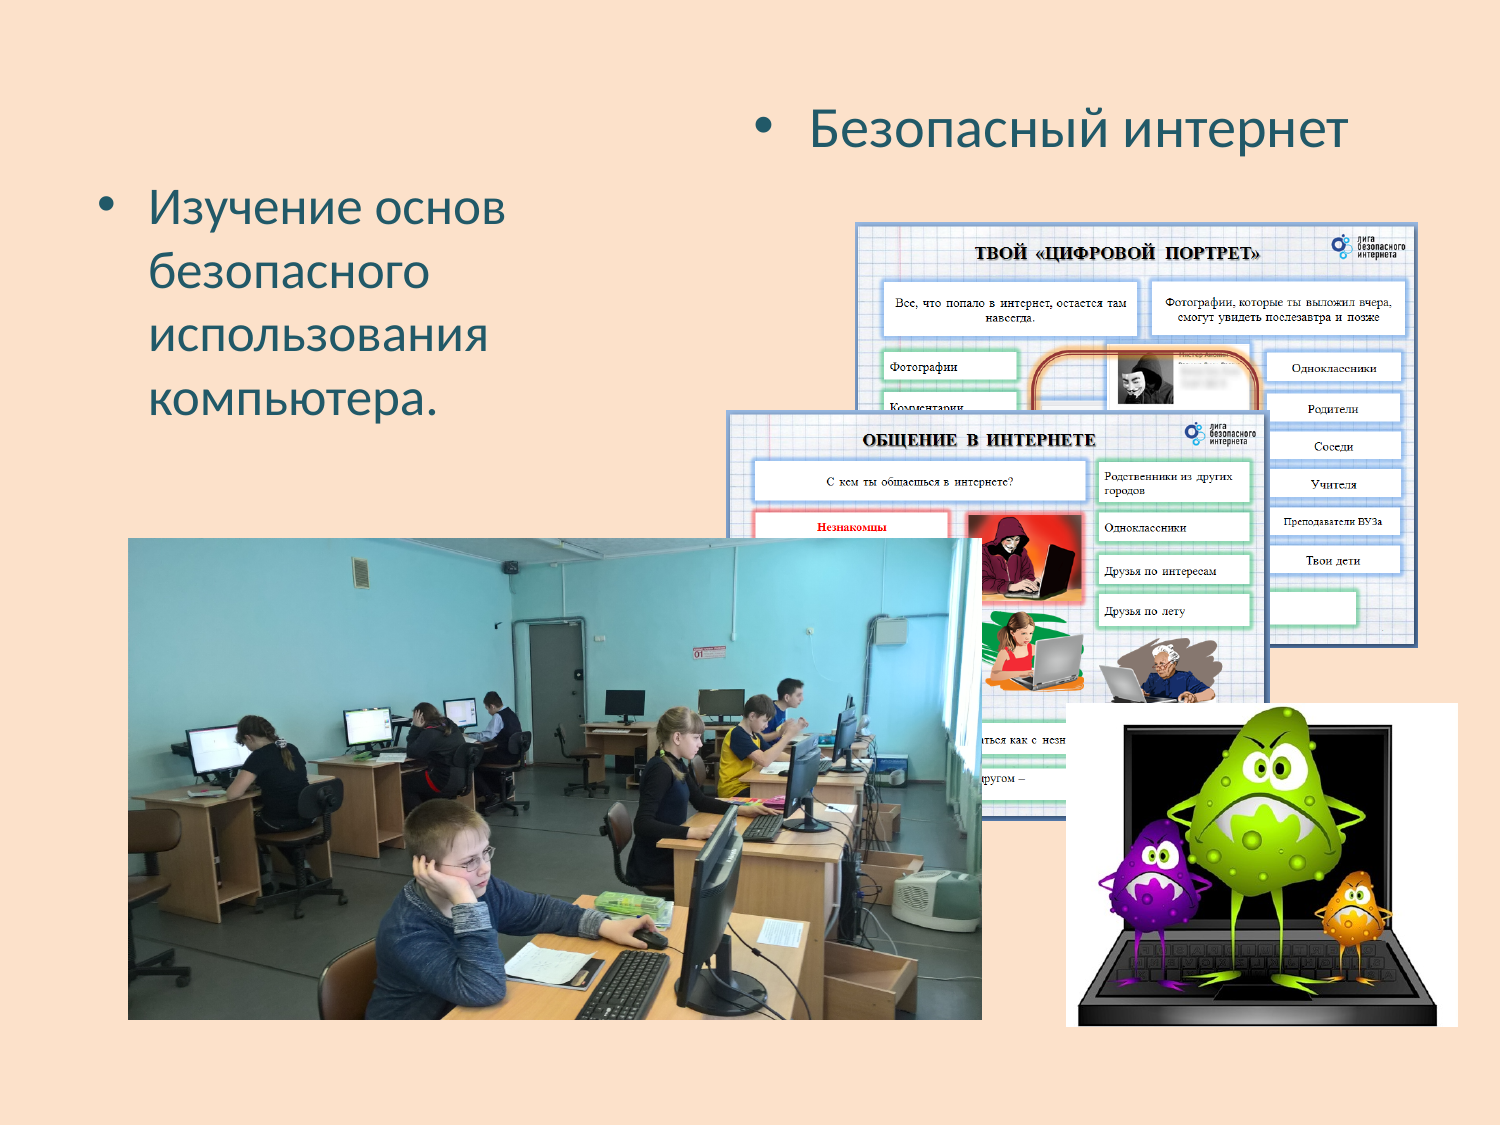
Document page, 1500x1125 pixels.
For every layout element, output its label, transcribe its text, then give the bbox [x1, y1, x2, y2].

list Безопасный интернет [738, 82, 1401, 247]
picture [128, 222, 1458, 1027]
list Изучение основ безопасного использования компьютера. [82, 164, 745, 434]
